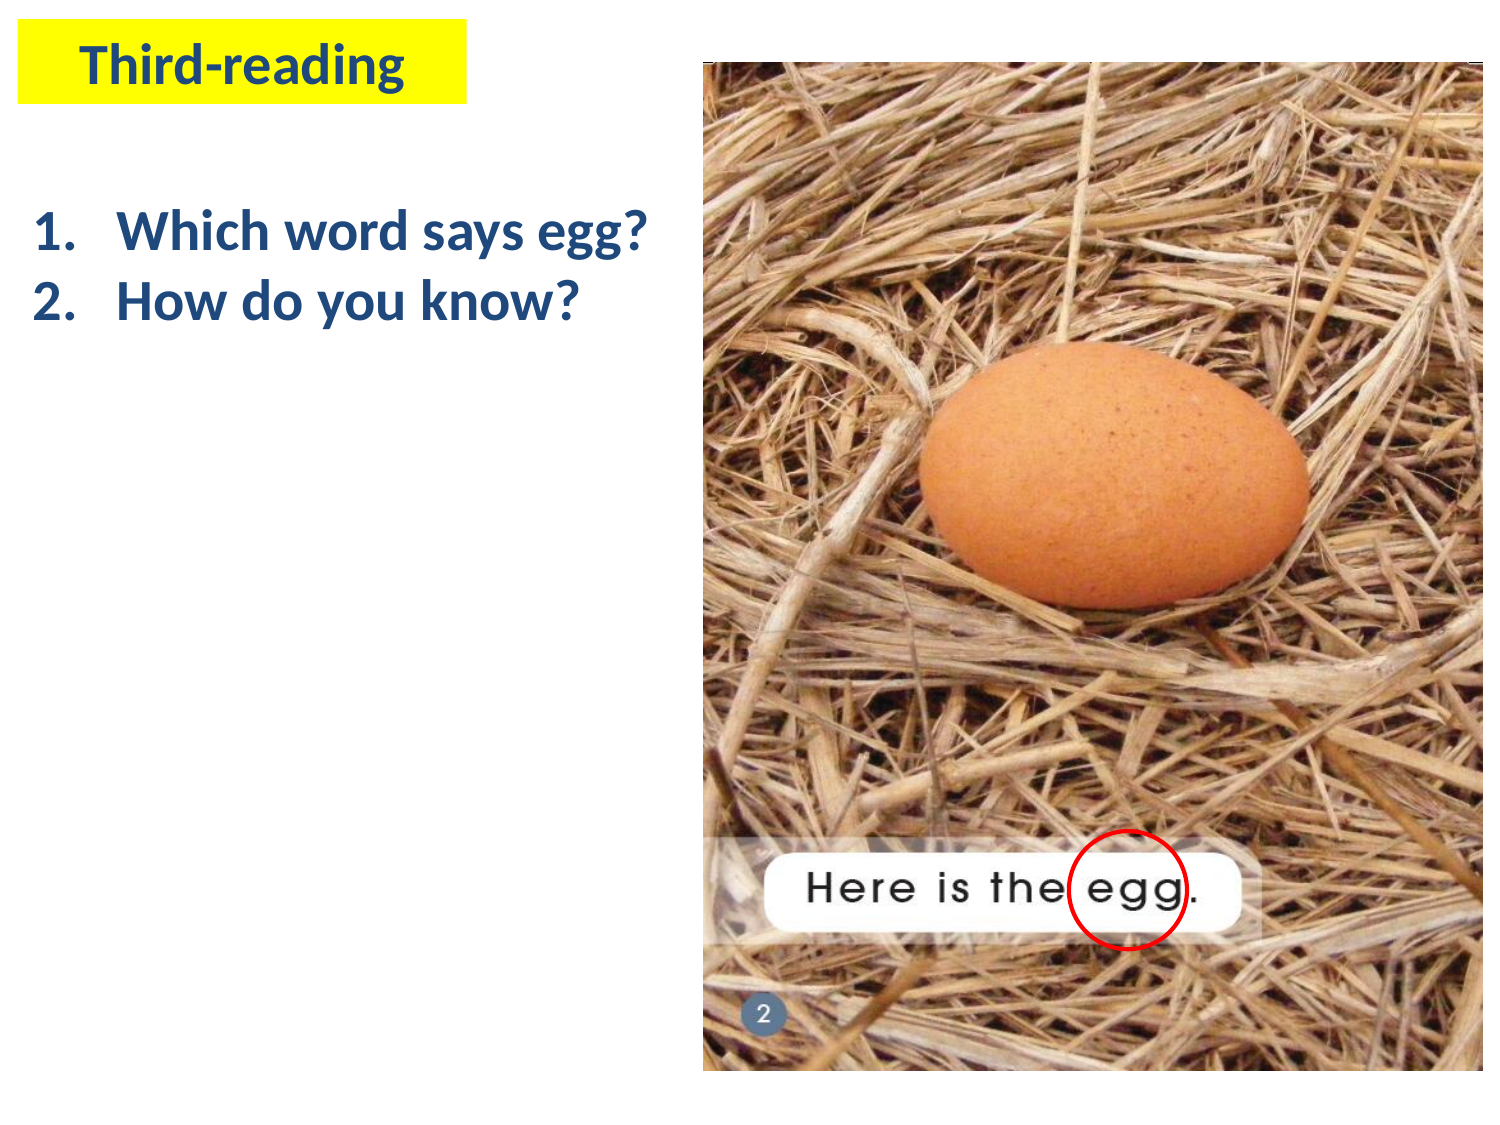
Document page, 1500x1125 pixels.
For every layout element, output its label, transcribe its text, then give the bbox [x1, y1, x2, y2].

text_box Which word says egg? How do you know? [17, 184, 697, 340]
text_box Third-reading [17, 19, 467, 104]
picture [702, 61, 1483, 1071]
